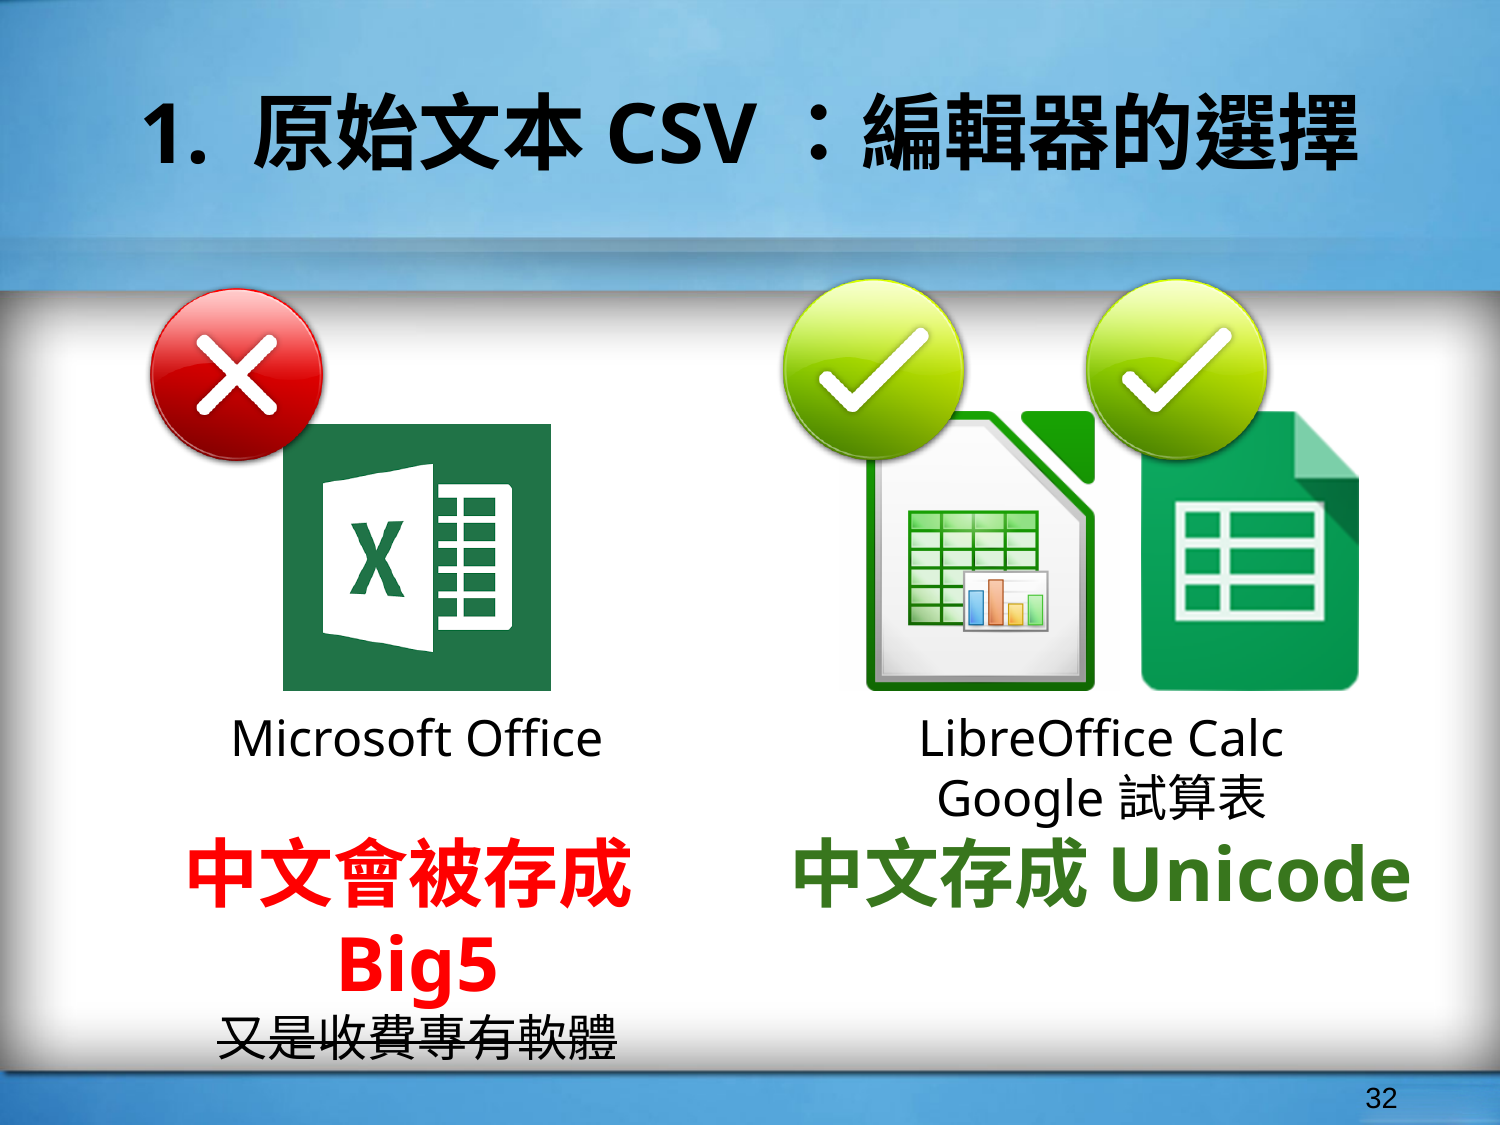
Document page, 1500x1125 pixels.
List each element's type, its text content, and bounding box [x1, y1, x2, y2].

title 1. 原始文本CSV：編輯器的選擇 [78, 27, 1422, 232]
list LibreOffice Calc Google試算表 中文存成Unicode [771, 690, 1432, 1067]
slide_number ‹#› [1350, 1074, 1488, 1118]
picture [0, 0, 1500, 1125]
list Microsoft Office 中文會被存成Big5 又是收費專有軟體 [87, 690, 747, 1067]
